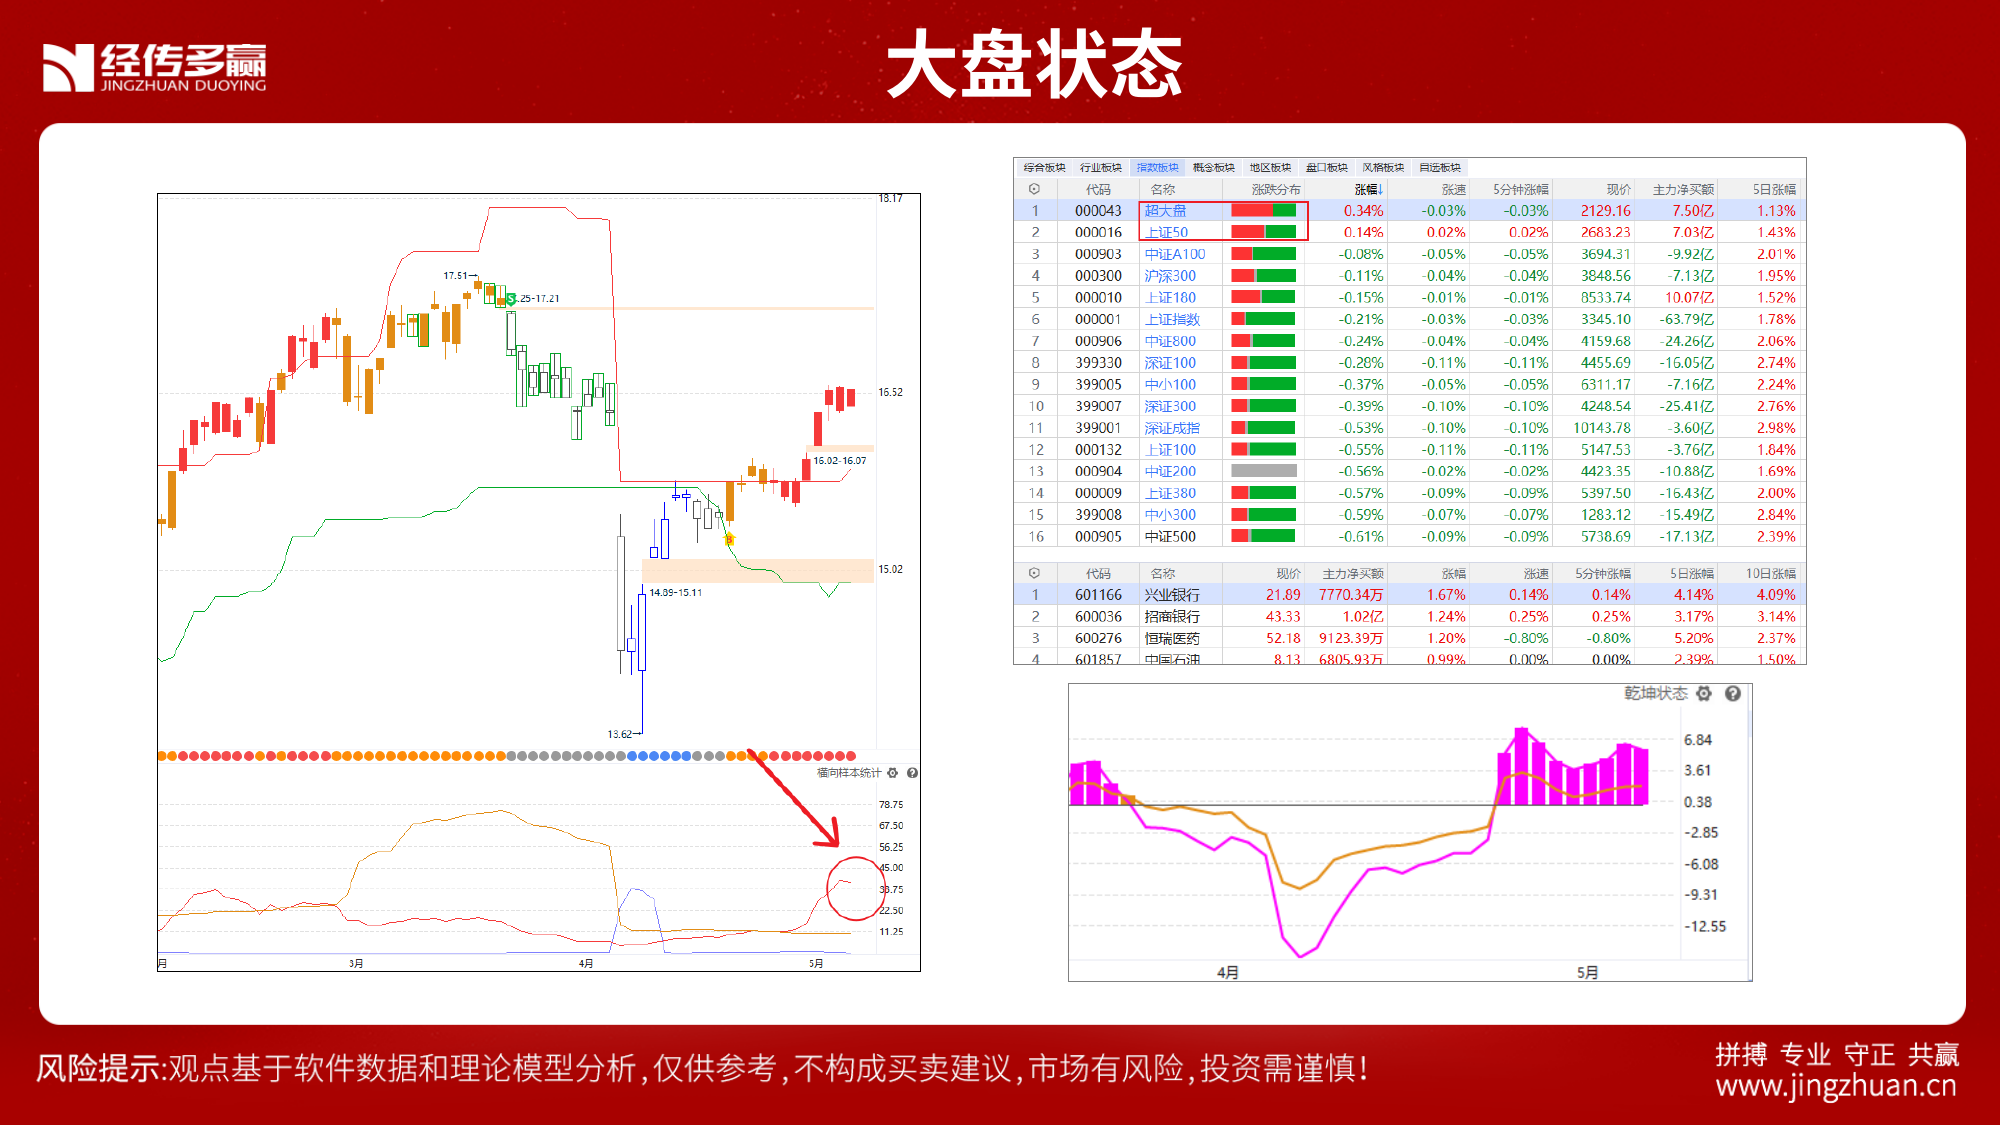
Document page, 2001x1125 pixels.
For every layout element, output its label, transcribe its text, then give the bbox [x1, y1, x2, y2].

picture [0, 0, 2000, 1125]
text_box 大盘状态 [681, 10, 1418, 115]
